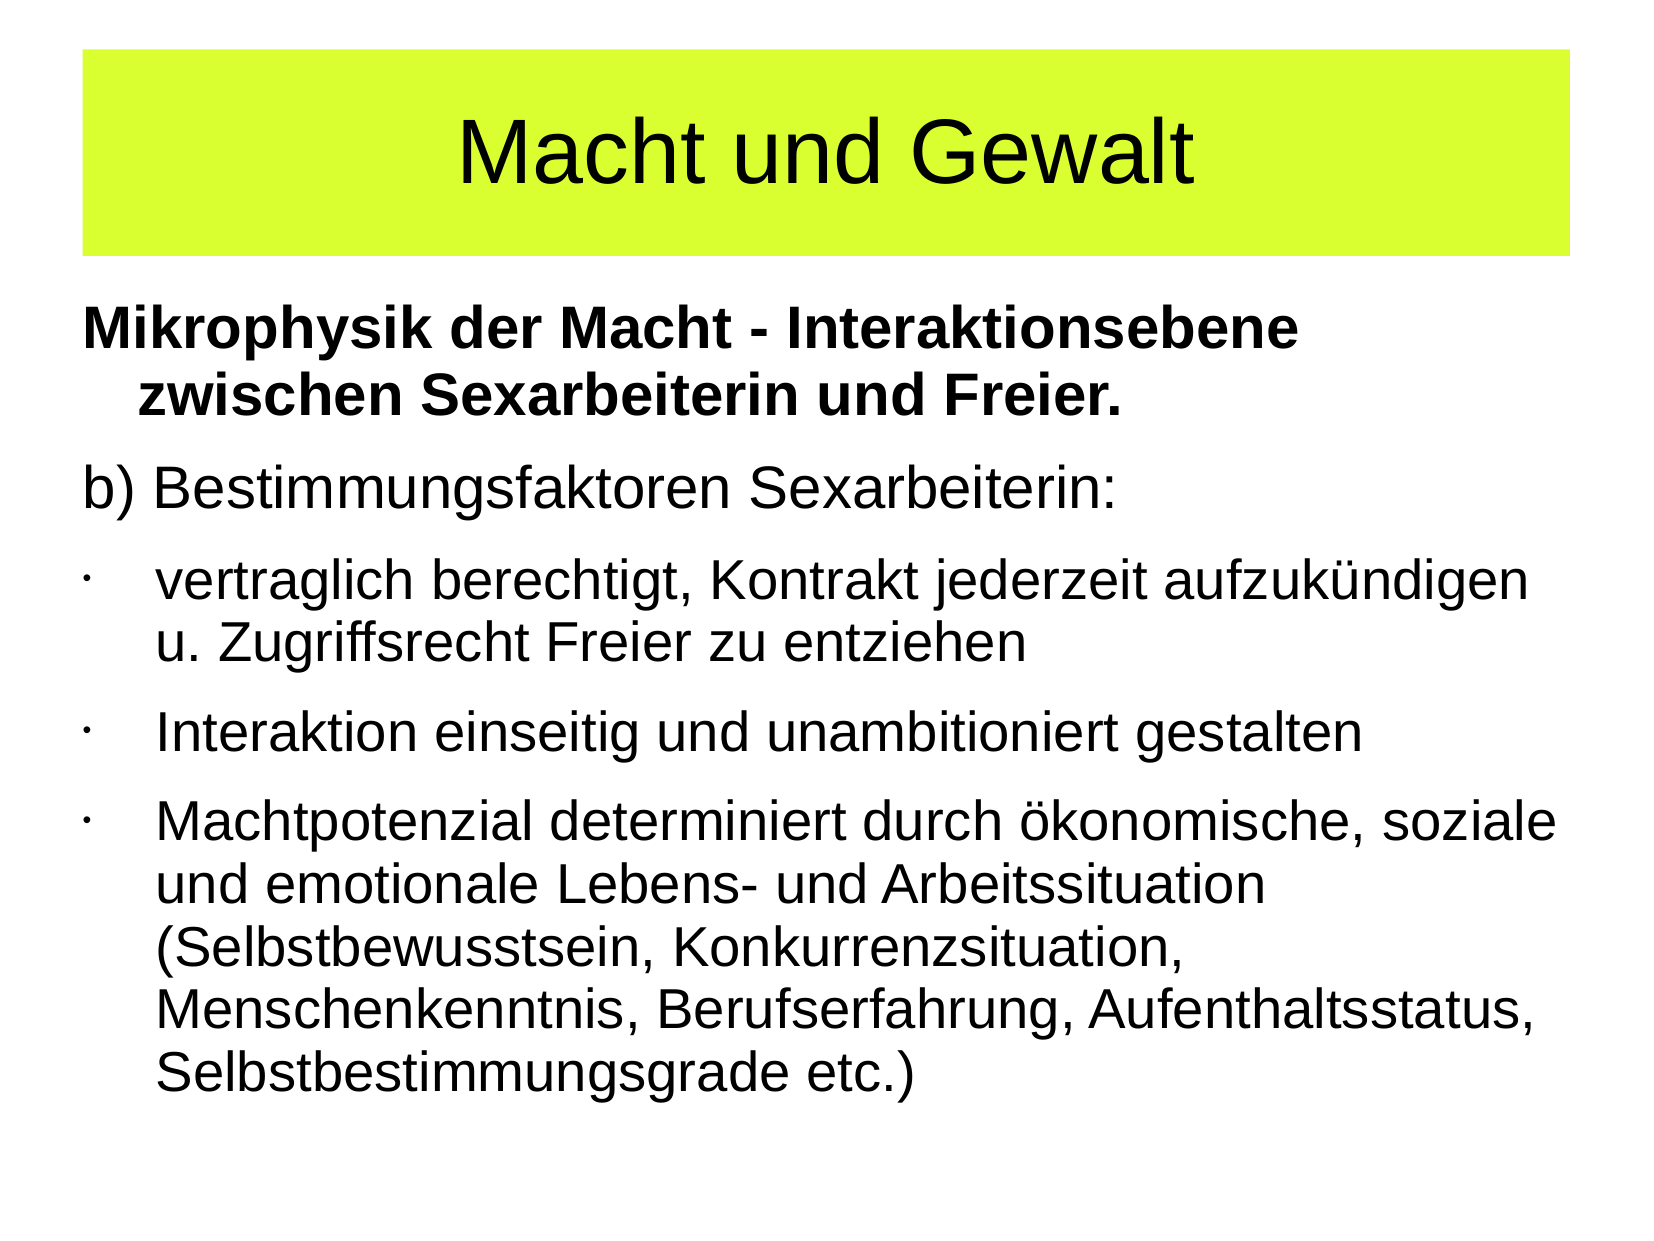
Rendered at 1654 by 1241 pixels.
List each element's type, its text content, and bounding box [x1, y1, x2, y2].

title Macht und Gewalt [82, 49, 1570, 256]
list Mikrophysik der Macht - Interaktionsebene zwischen Sexarbeiterin und Freier. b) Bestimmungsfaktoren Sexarbeiterin: vertraglich berechtigt, Kontrakt jederzeit aufzukündigen u. Zugriffsrecht Freier zu entziehen Interaktion einseitig und unambitioniert gestalten Machtpotenzial determiniert durch ökonomische, soziale und emotionale Lebens- und Arbeitssituation (Selbstbewusstsein, Konkurrenzsituation, Menschenkenntnis, Berufserfahrung, Aufenthaltsstatus, Selbstbestimmungsgrade etc.) [82, 290, 1570, 1108]
